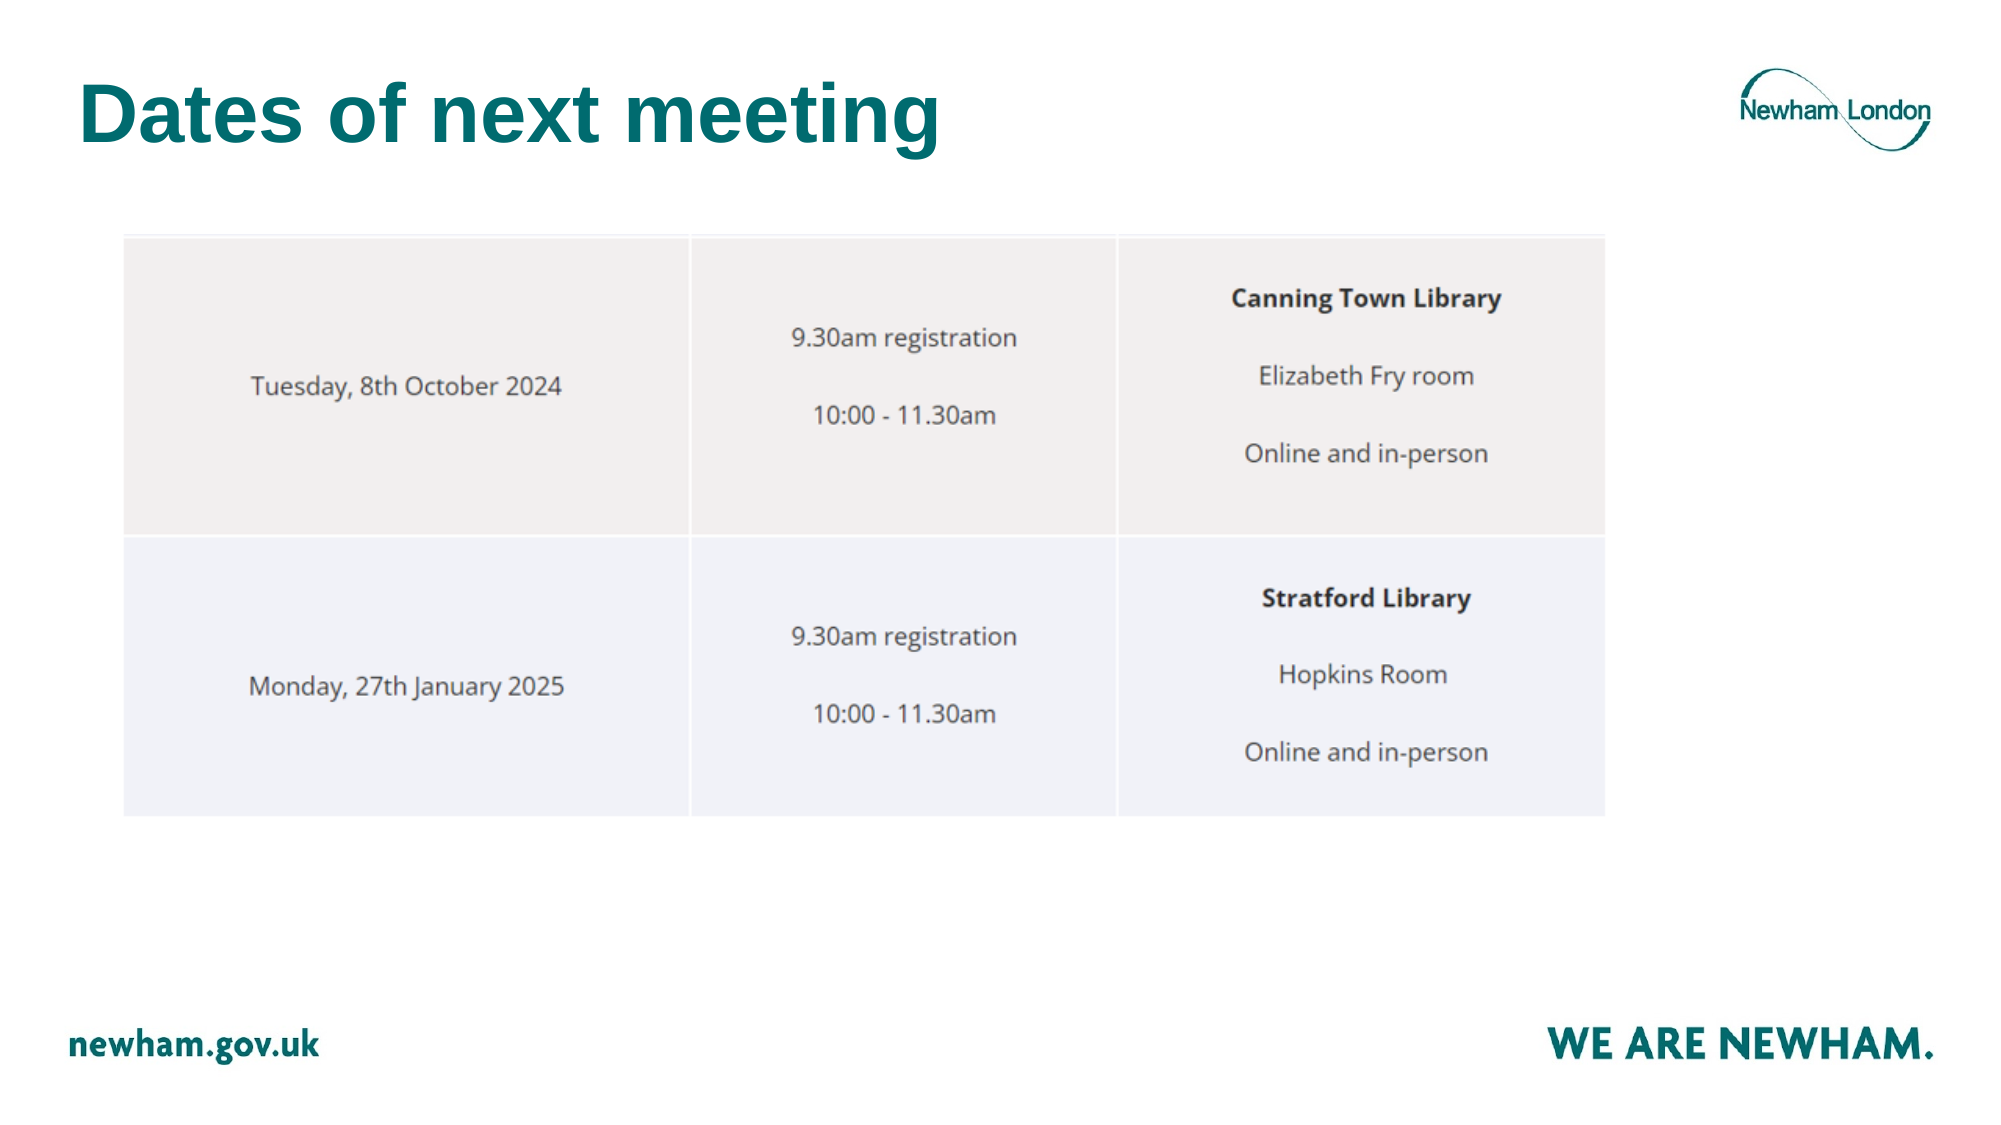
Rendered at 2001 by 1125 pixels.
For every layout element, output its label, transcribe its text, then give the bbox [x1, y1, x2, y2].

picture [0, 1, 2001, 1125]
title Dates of next meeting [63, 45, 1564, 168]
